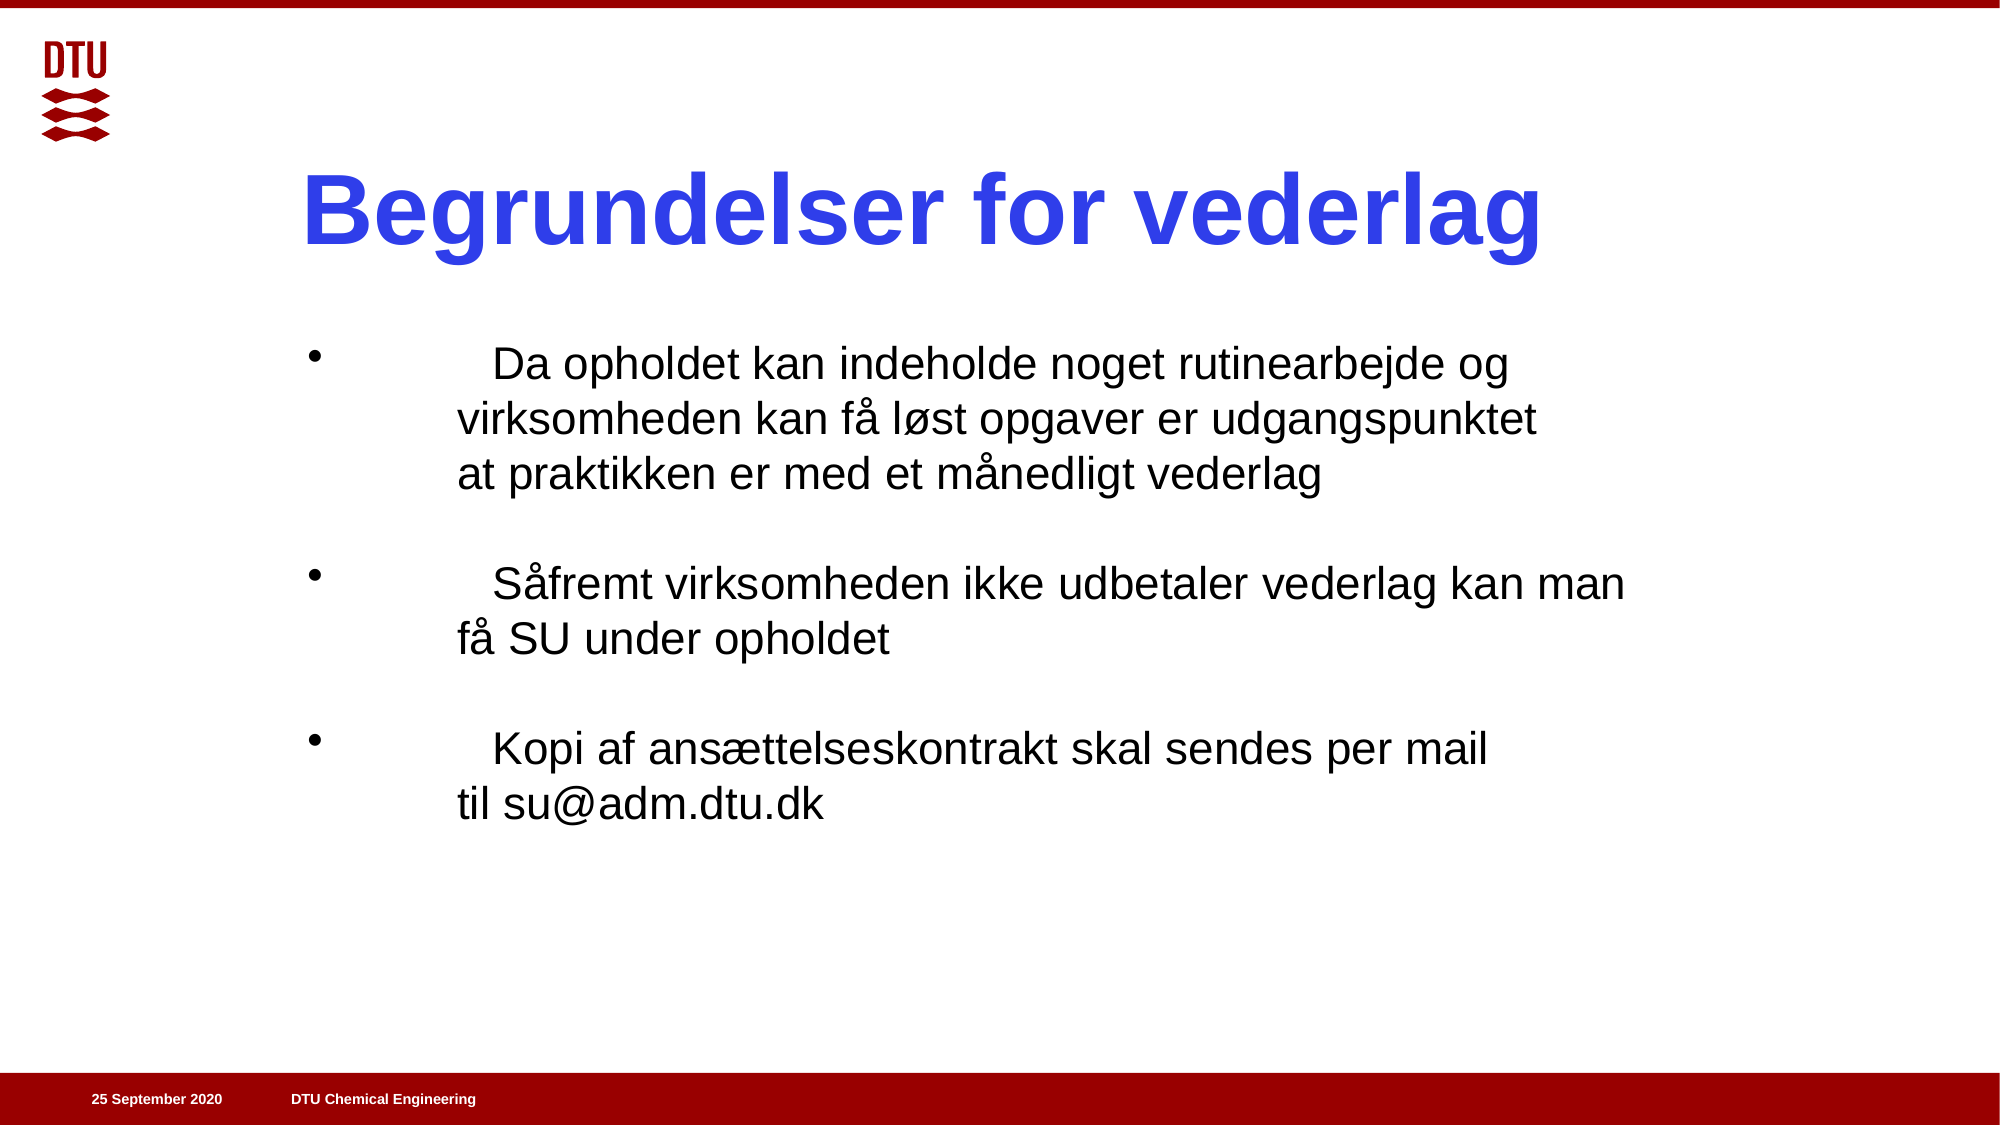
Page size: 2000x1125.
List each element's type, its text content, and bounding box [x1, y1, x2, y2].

text_box Da opholdet kan indeholde noget rutinearbejde og virksomheden kan få løst opgaver er udgangspunktet at praktikken er med et månedligt vederlag Såfremt virksomheden ikke udbetaler vederlag kan man få SU under opholdet Kopi af ansættelseskontrakt skal sendes per mail til su@adm.dtu.dk [292, 326, 1642, 836]
text_box Begrundelser for vederlag [287, 137, 1561, 272]
